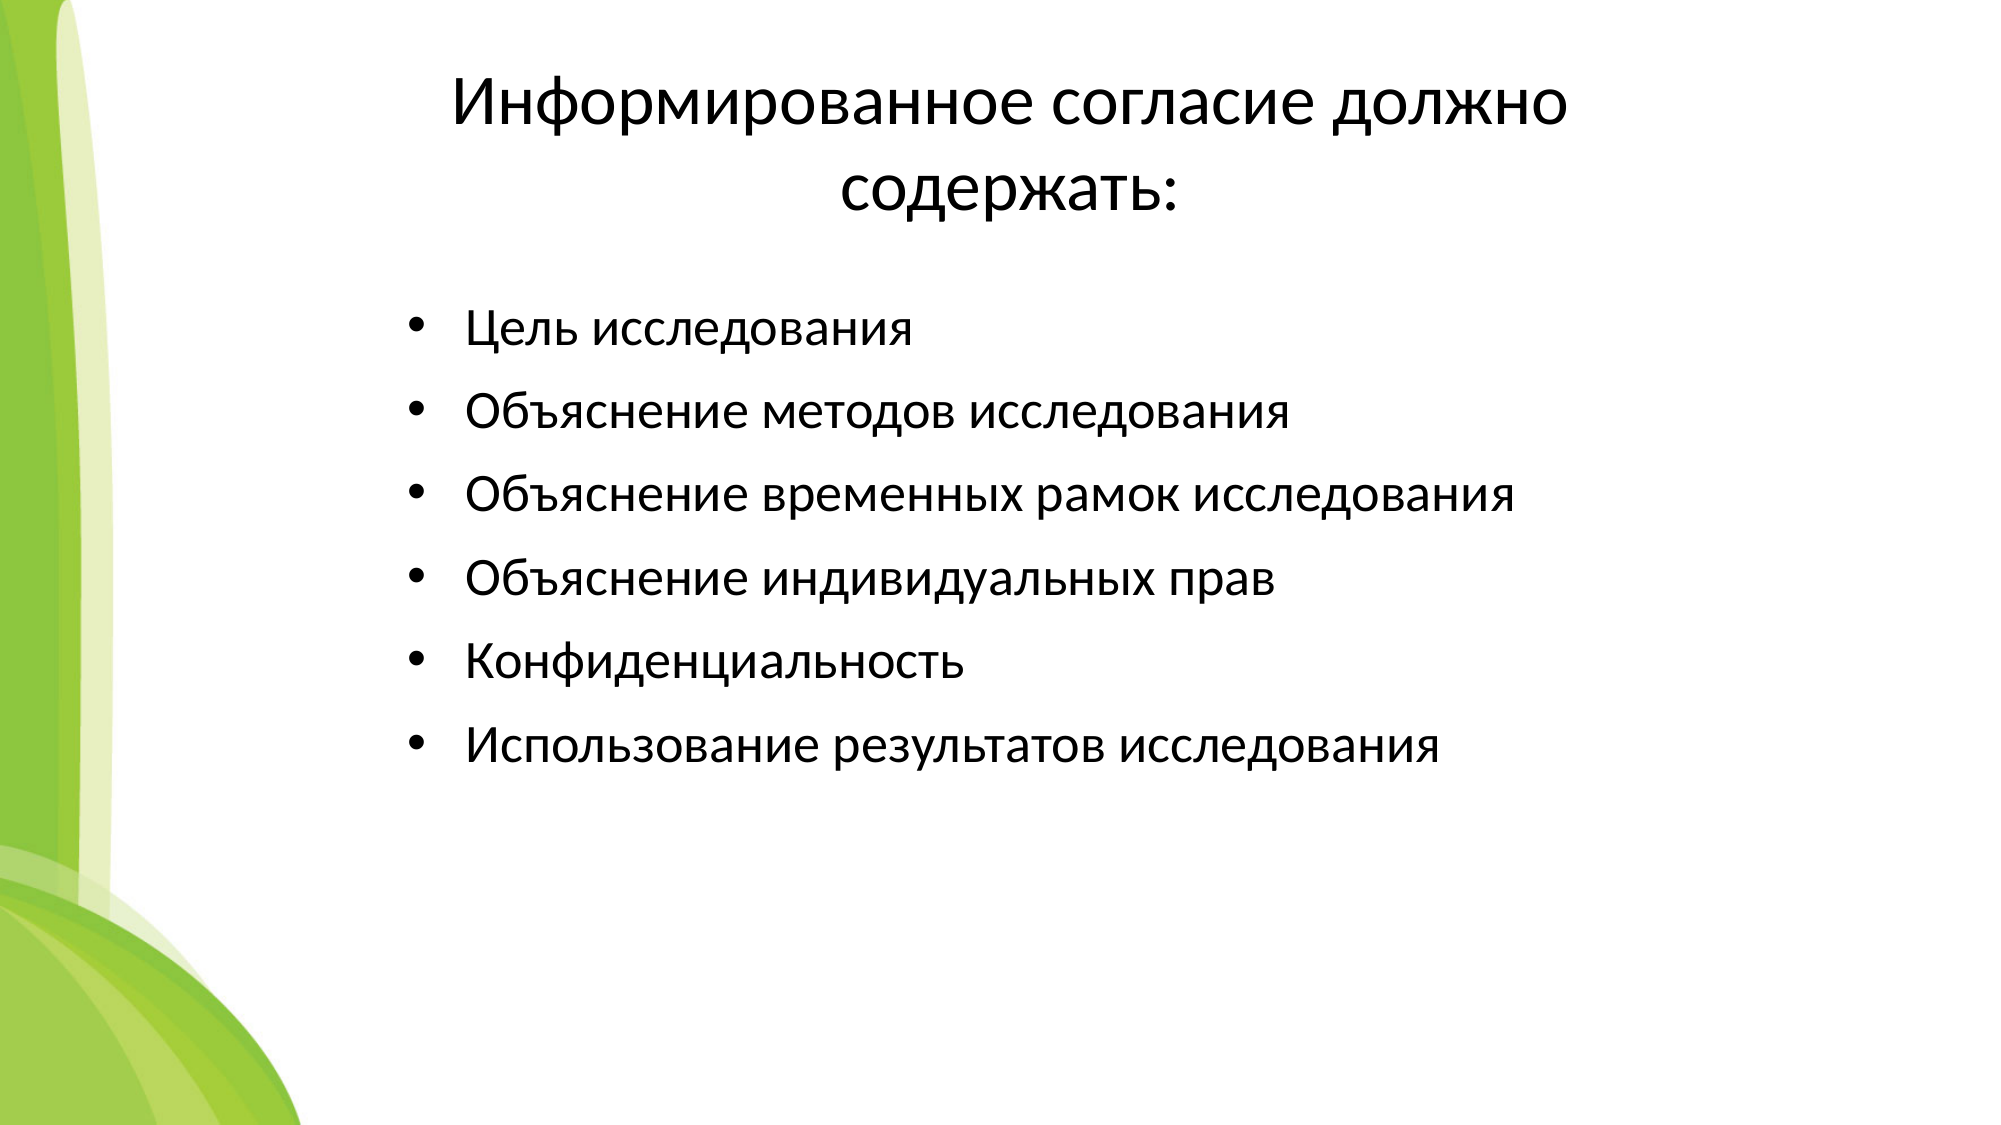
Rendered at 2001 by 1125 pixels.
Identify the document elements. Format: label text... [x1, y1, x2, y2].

picture [0, 0, 2001, 1125]
title Информированное согласие должно содержать: [324, 45, 1697, 233]
list Цель исследования Объяснение методов исследования Объяснение временных рамок исследования Объяснение индивидуальных прав Конфиденциальность Использование результатов исследования [362, 290, 1713, 953]
